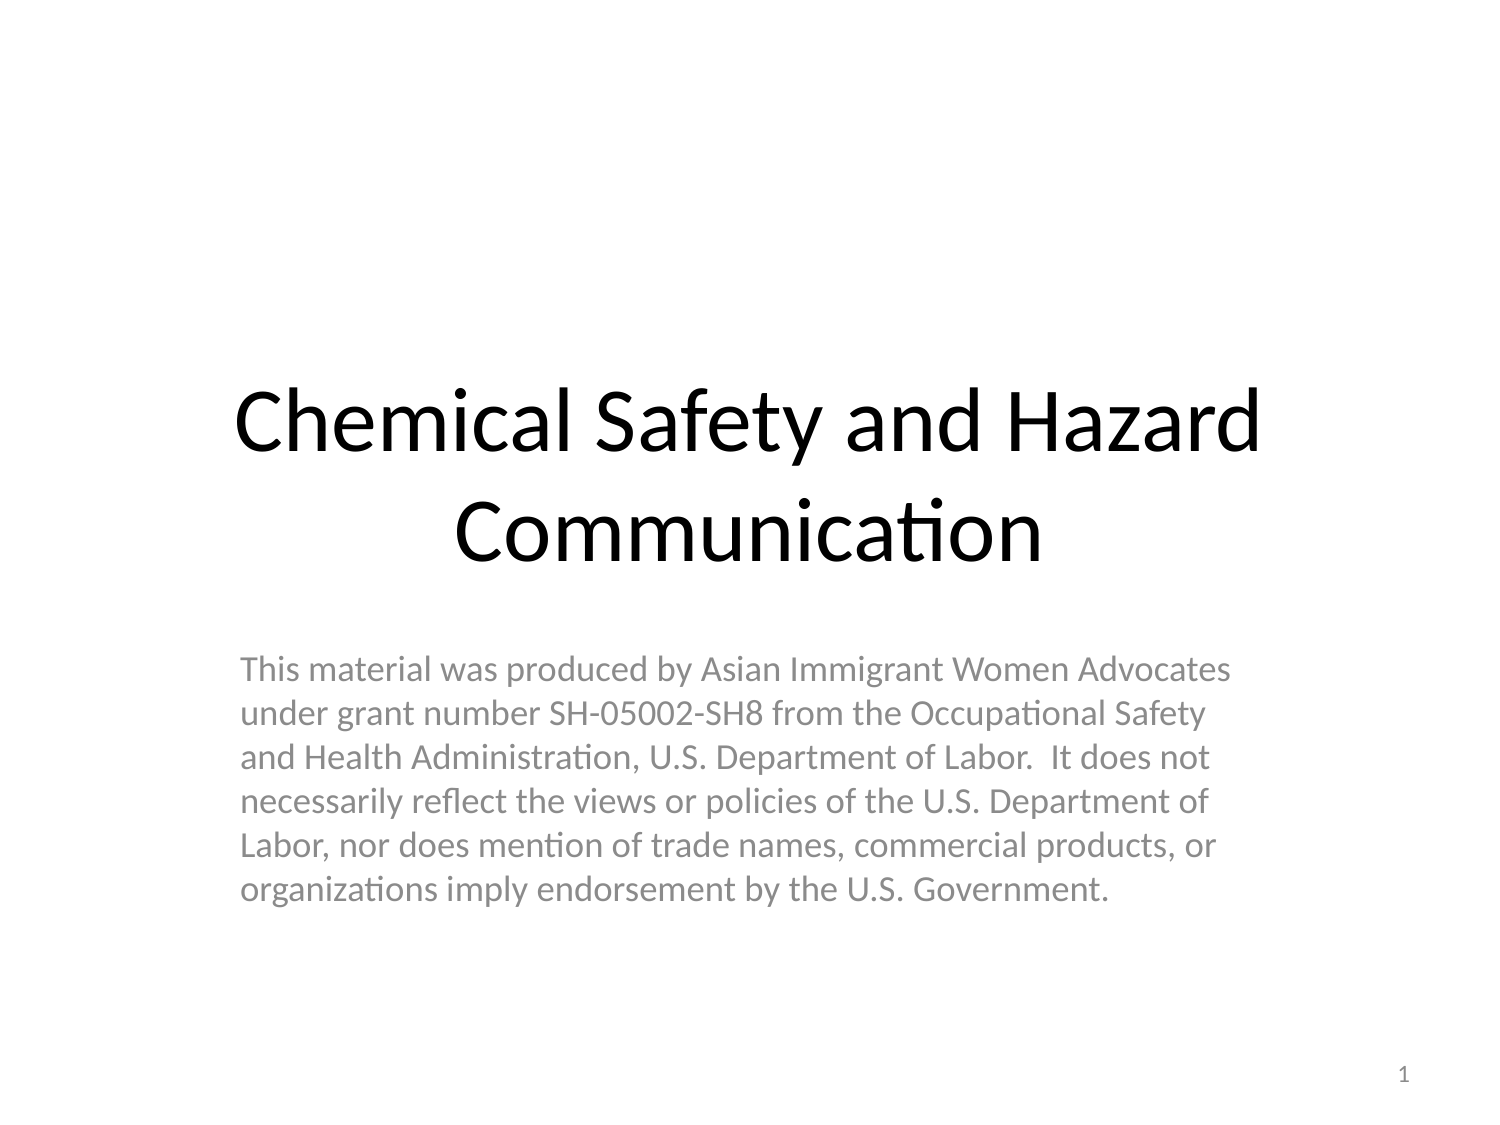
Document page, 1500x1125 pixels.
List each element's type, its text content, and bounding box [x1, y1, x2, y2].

slide_number 1 [1074, 1042, 1425, 1103]
subtitle This material was produced by Asian Immigrant Women Advocates under grant number SH-05002-SH8 from the Occupational Safety and Health Administration, U.S. Department of Labor. It does not necessarily reflect the views or policies of the U.S. Department of Labor, nor does mention of trade names, commercial products, or organizations imply endorsement by the U.S. Government. [225, 637, 1275, 925]
title Chemical Safety and Hazard Communication [112, 349, 1388, 591]
